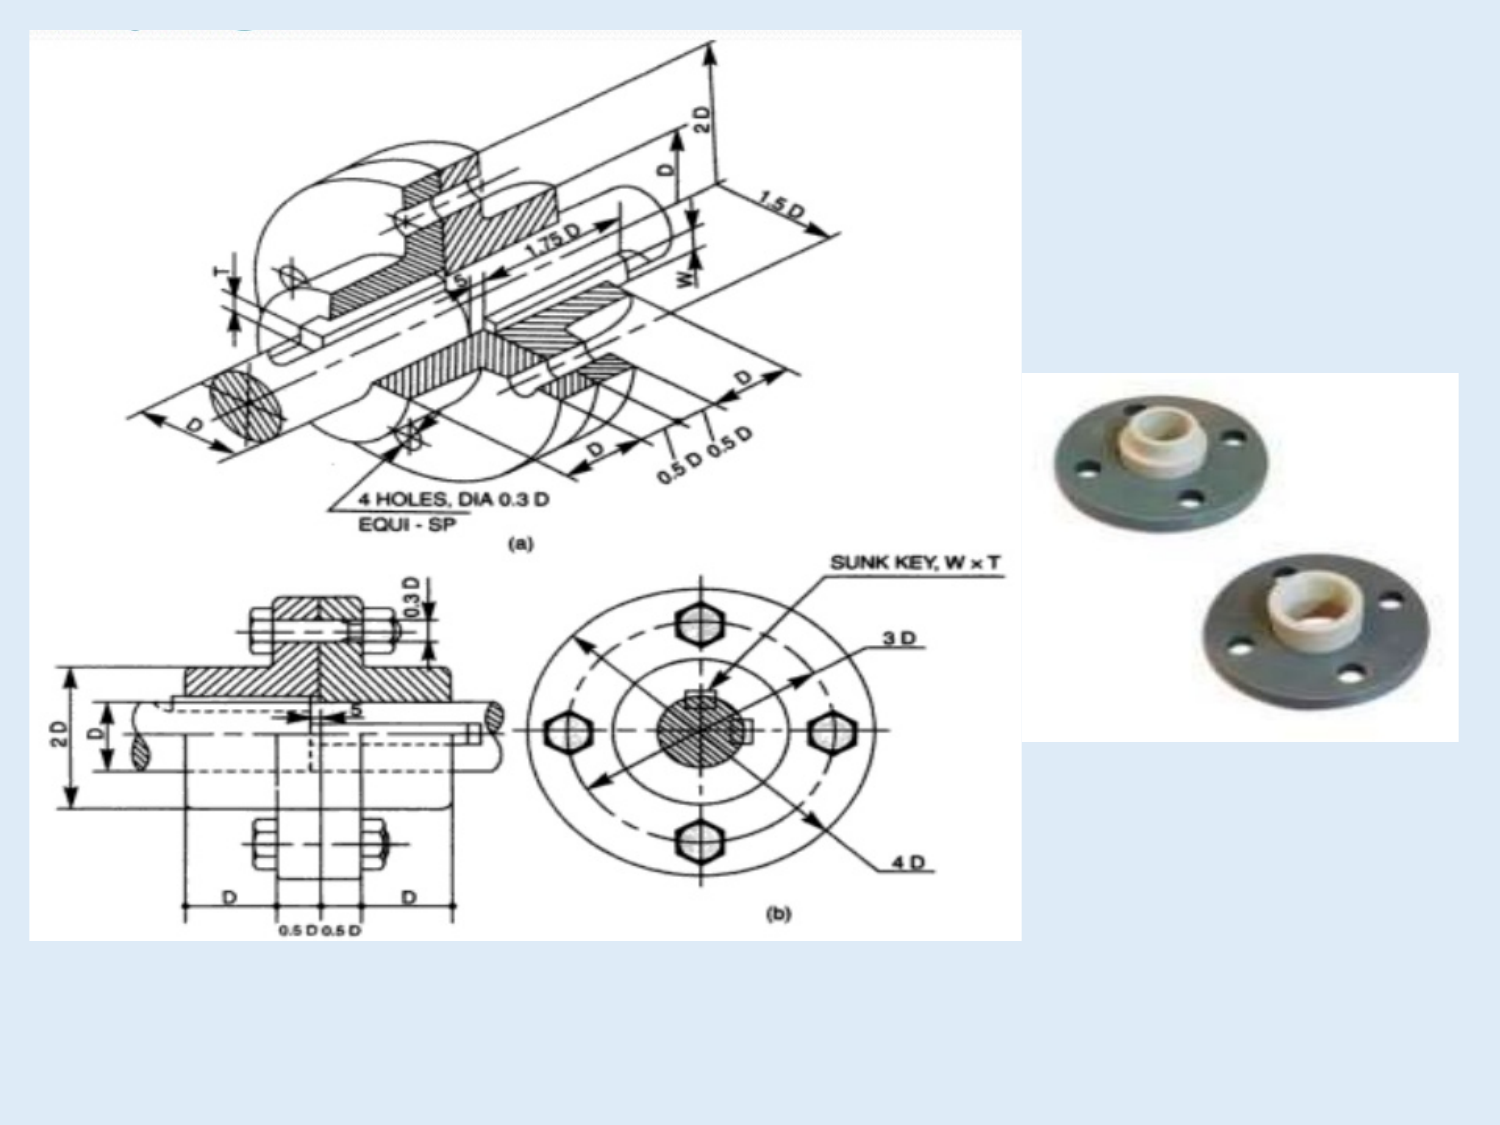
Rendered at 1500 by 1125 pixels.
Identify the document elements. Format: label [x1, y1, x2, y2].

picture [29, 30, 1459, 941]
